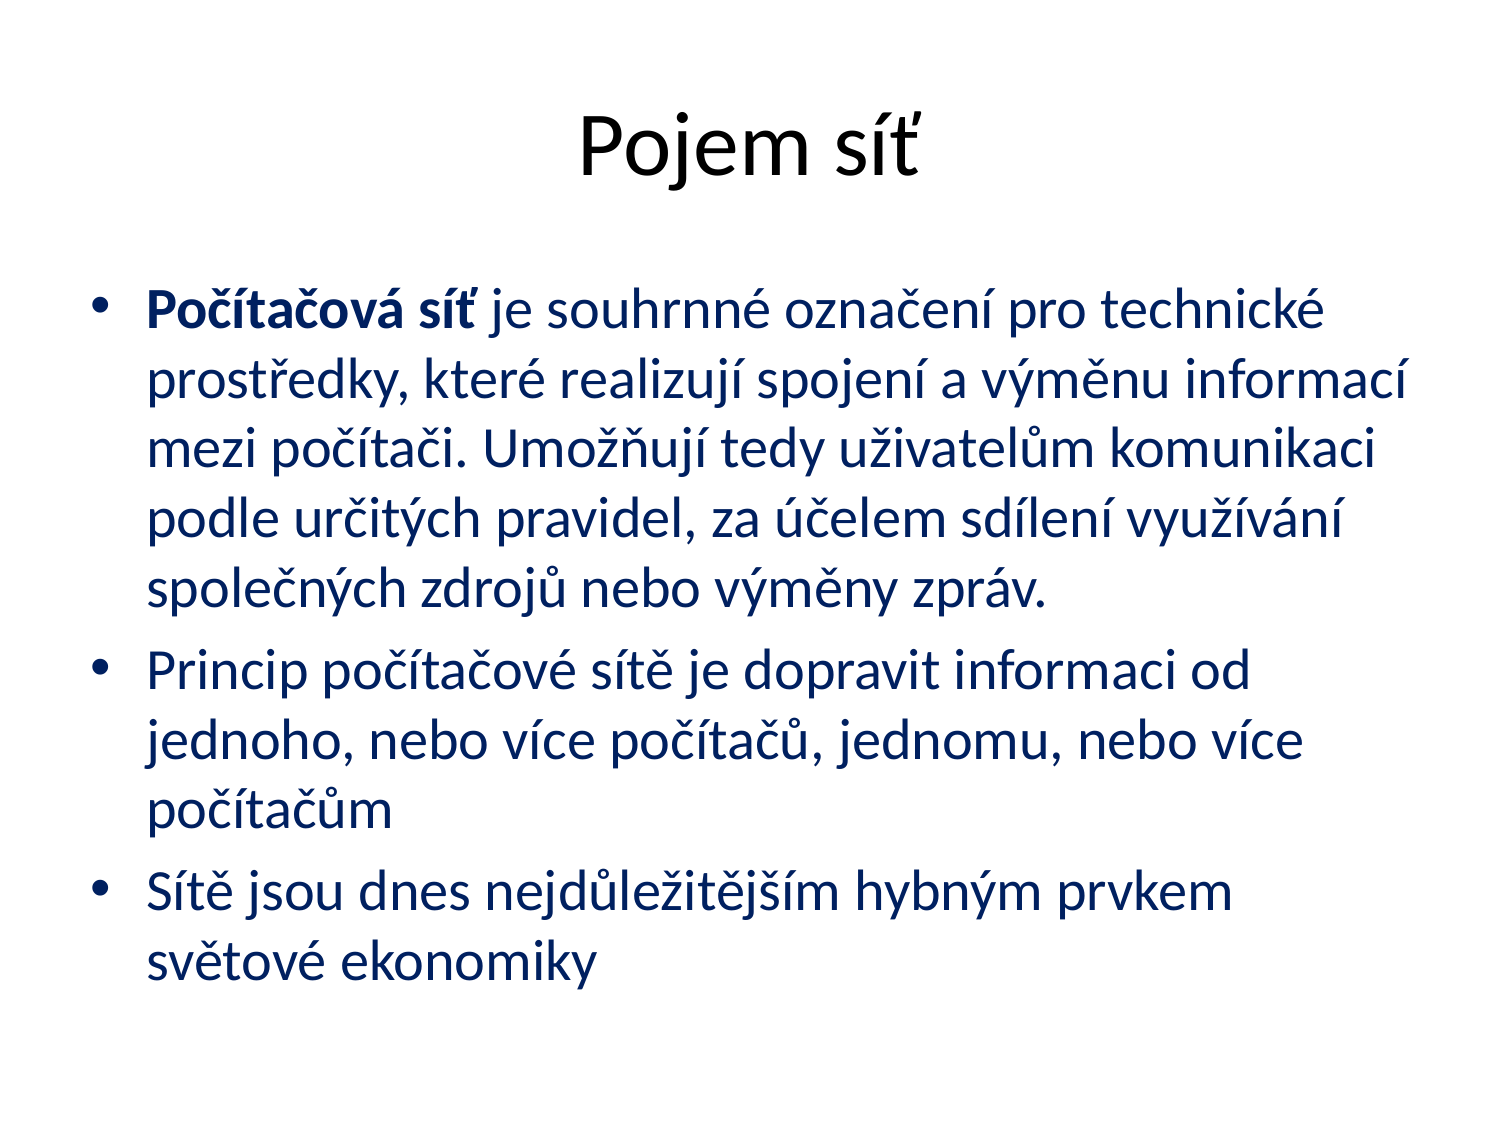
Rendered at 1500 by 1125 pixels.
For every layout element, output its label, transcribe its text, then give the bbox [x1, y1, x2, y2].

title Pojem síť [75, 45, 1425, 233]
list Počítačová síť je souhrnné označení pro technické prostředky, které realizují spojení a výměnu informací mezi počítači. Umožňují tedy uživatelům komunikaci podle určitých pravidel, za účelem sdílení využívání společných zdrojů nebo výměny zpráv. Princip počítačové sítě je dopravit informaci od jednoho, nebo více počítačů, jednomu, nebo více počítačům Sítě jsou dnes nejdůležitějším hybným prvkem světové ekonomiky [75, 262, 1425, 1005]
